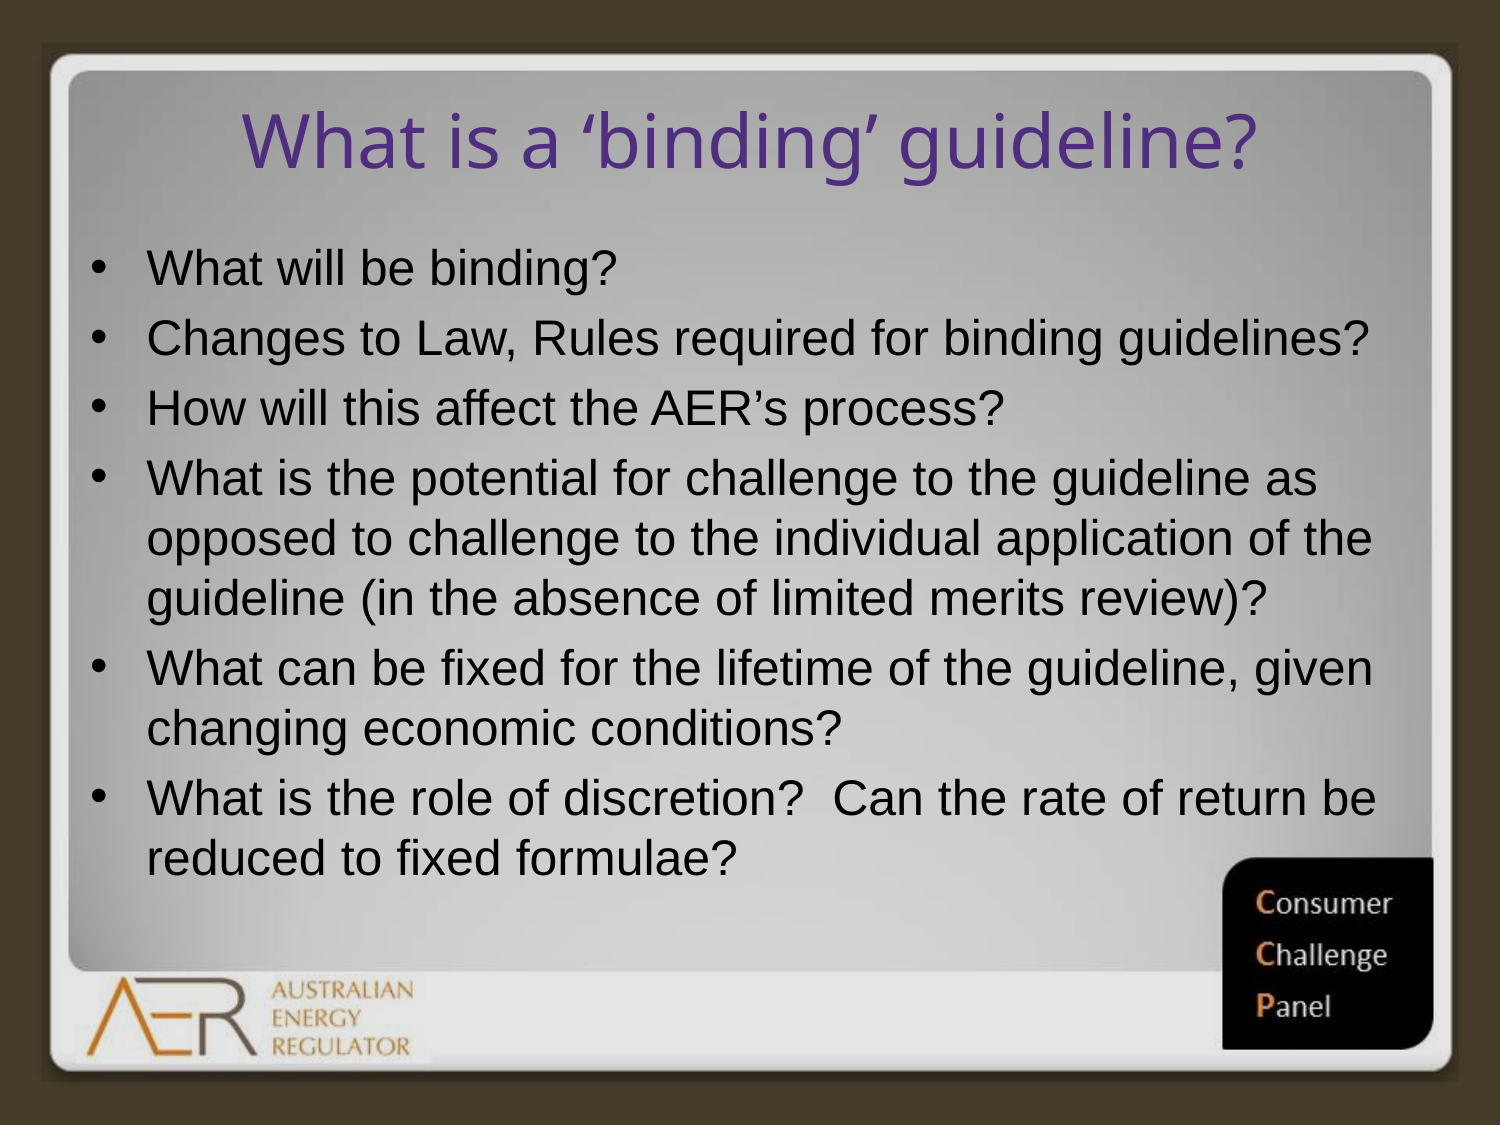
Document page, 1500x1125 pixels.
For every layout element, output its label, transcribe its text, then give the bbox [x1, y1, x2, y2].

title What is a ‘binding’ guideline? [75, 45, 1425, 228]
picture [0, 0, 1500, 1125]
list What will be binding? Changes to Law, Rules required for binding guidelines? How will this affect the AER’s process? What is the potential for challenge to the guideline as opposed to challenge to the individual application of the guideline (in the absence of limited merits review)? What can be fixed for the lifetime of the guideline, given changing economic conditions? What is the role of discretion? Can the rate of return be reduced to fixed formulae? [75, 228, 1425, 930]
